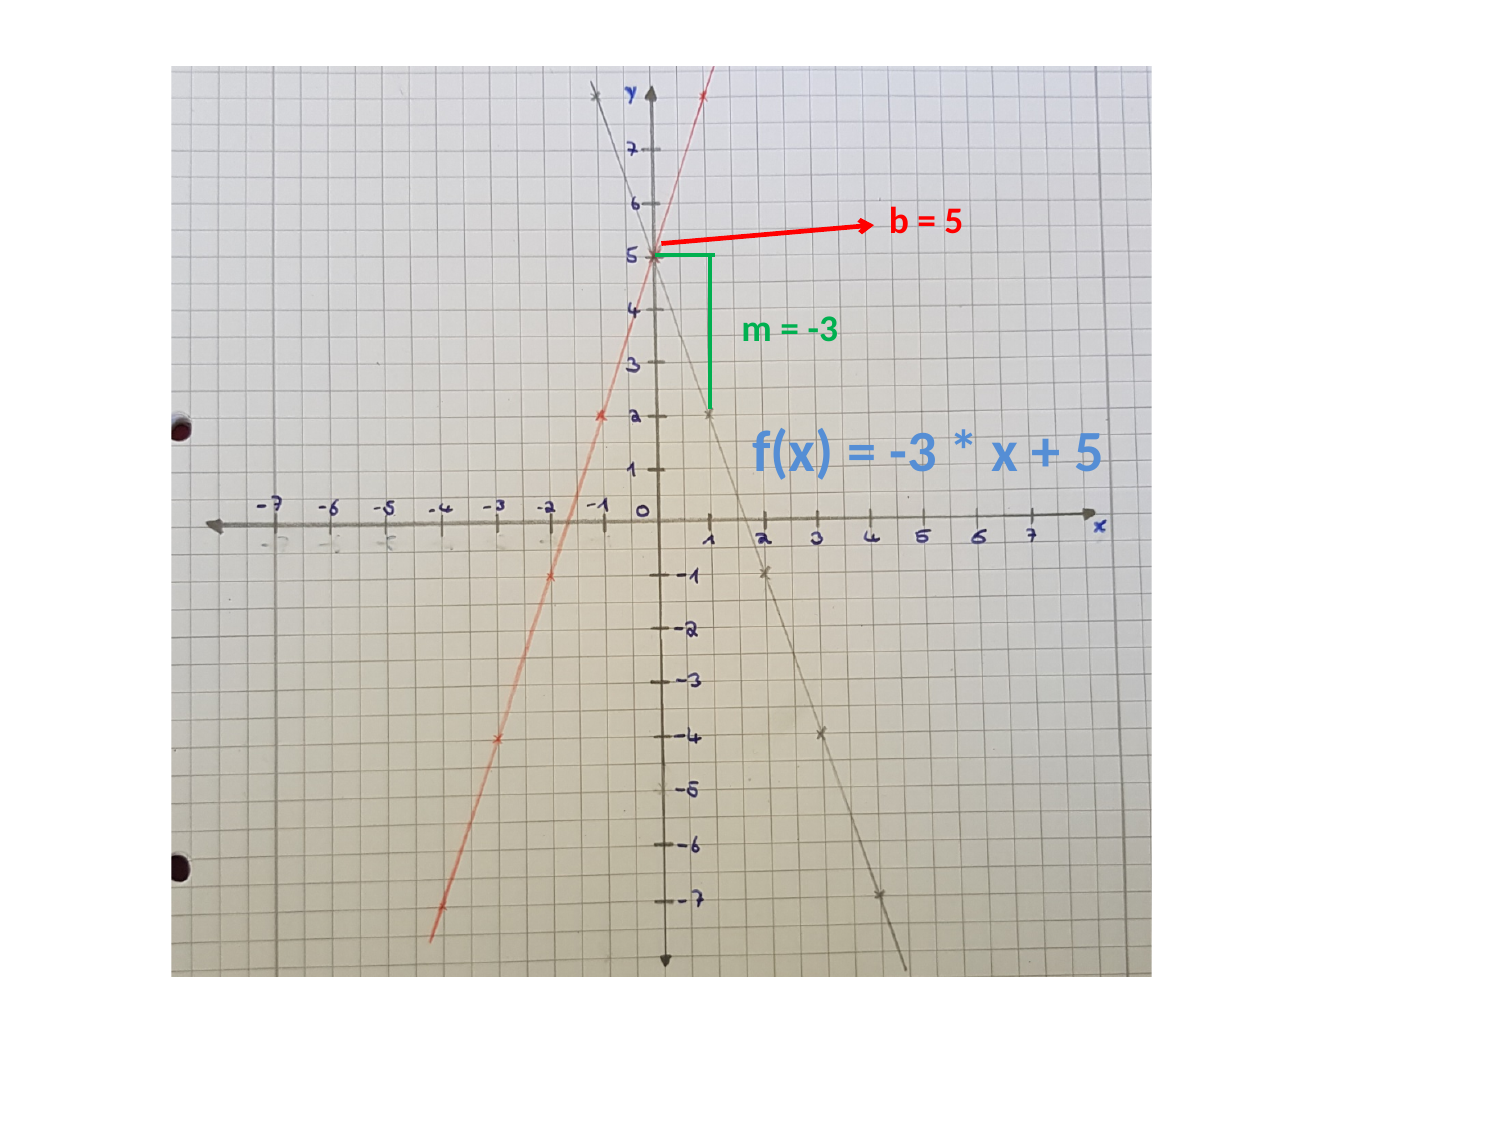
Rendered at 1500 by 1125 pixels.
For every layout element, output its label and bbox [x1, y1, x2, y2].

text_box [170, 66, 1158, 978]
